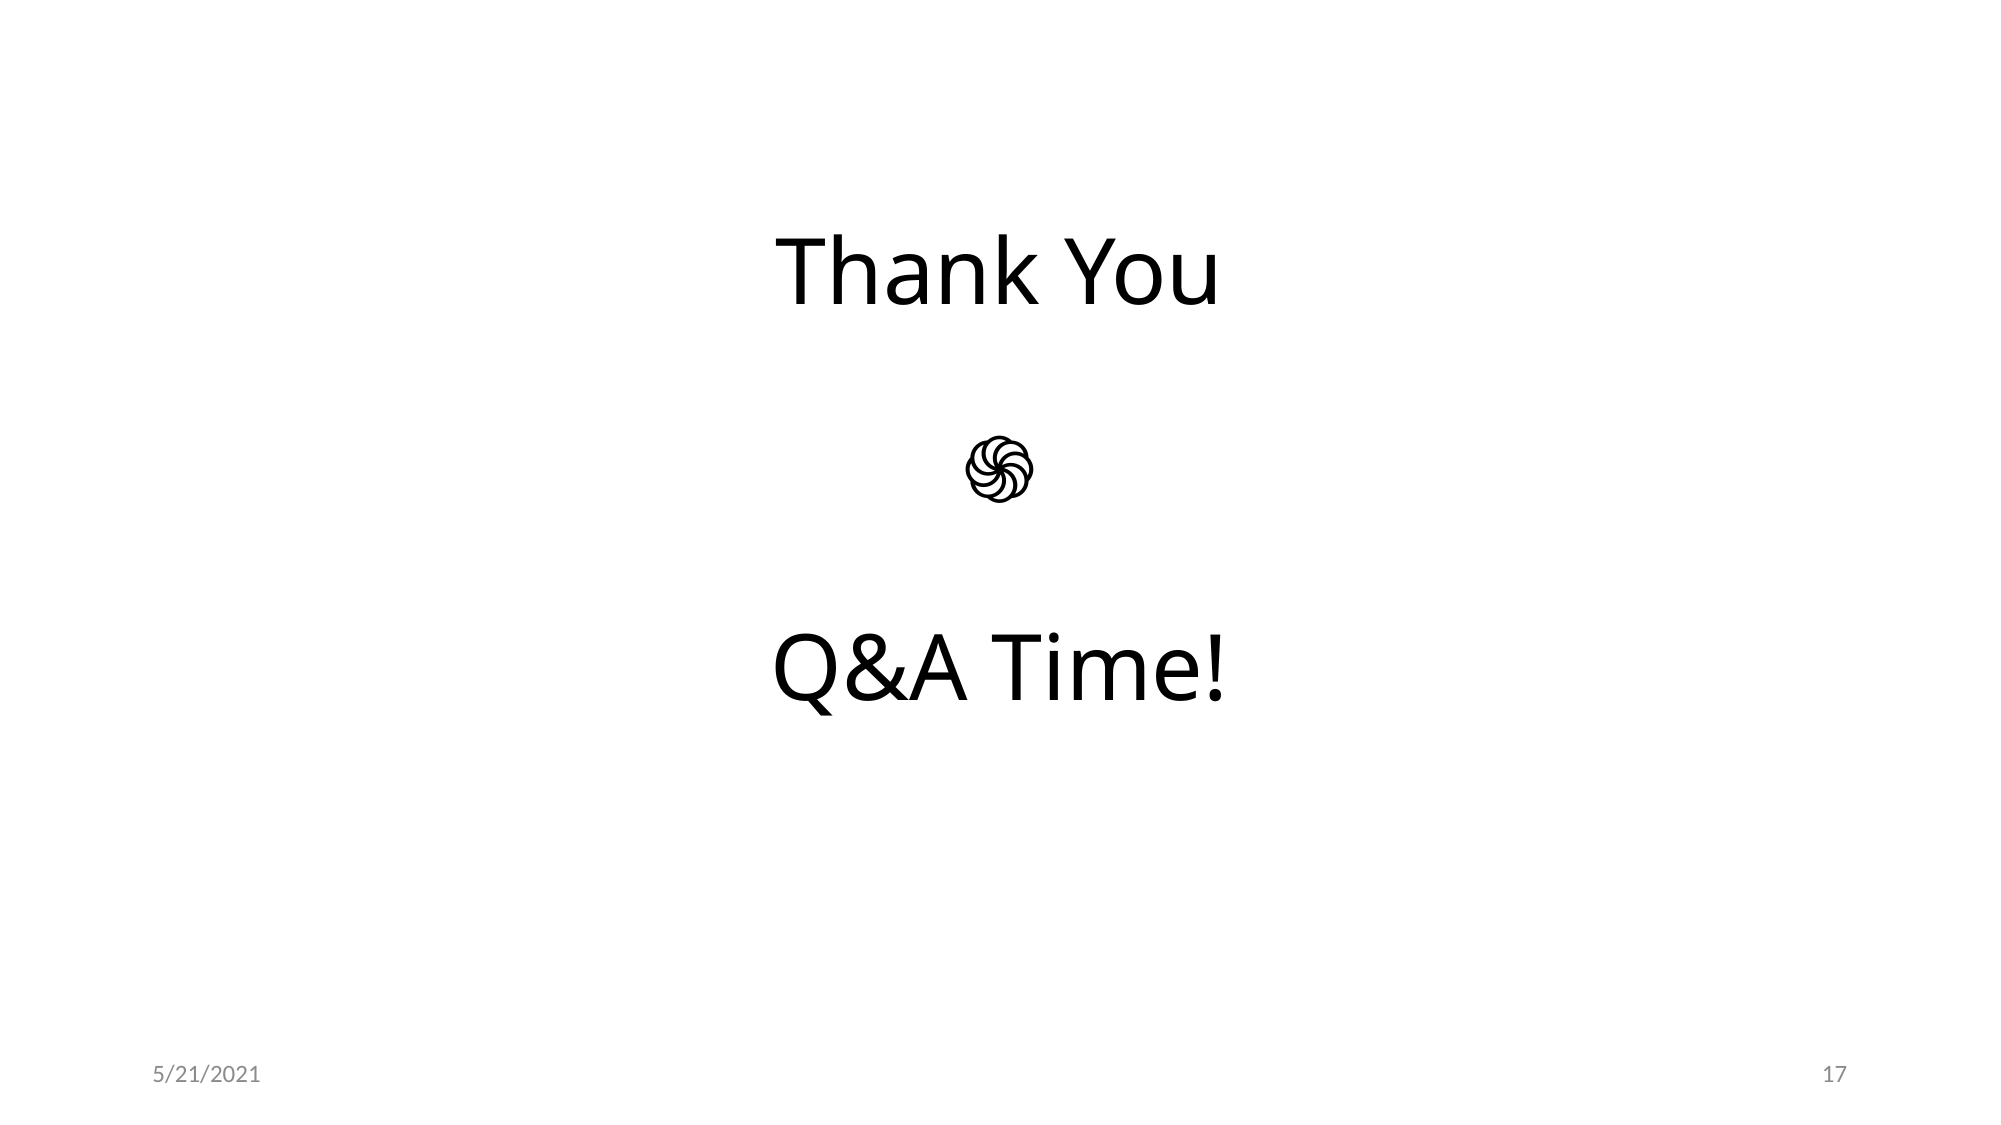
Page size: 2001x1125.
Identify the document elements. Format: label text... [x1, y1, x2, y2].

slide_number 17 [1412, 1042, 1863, 1103]
title Thank You ֍ Q&A Time! [137, 186, 1863, 759]
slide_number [137, 1042, 588, 1103]
